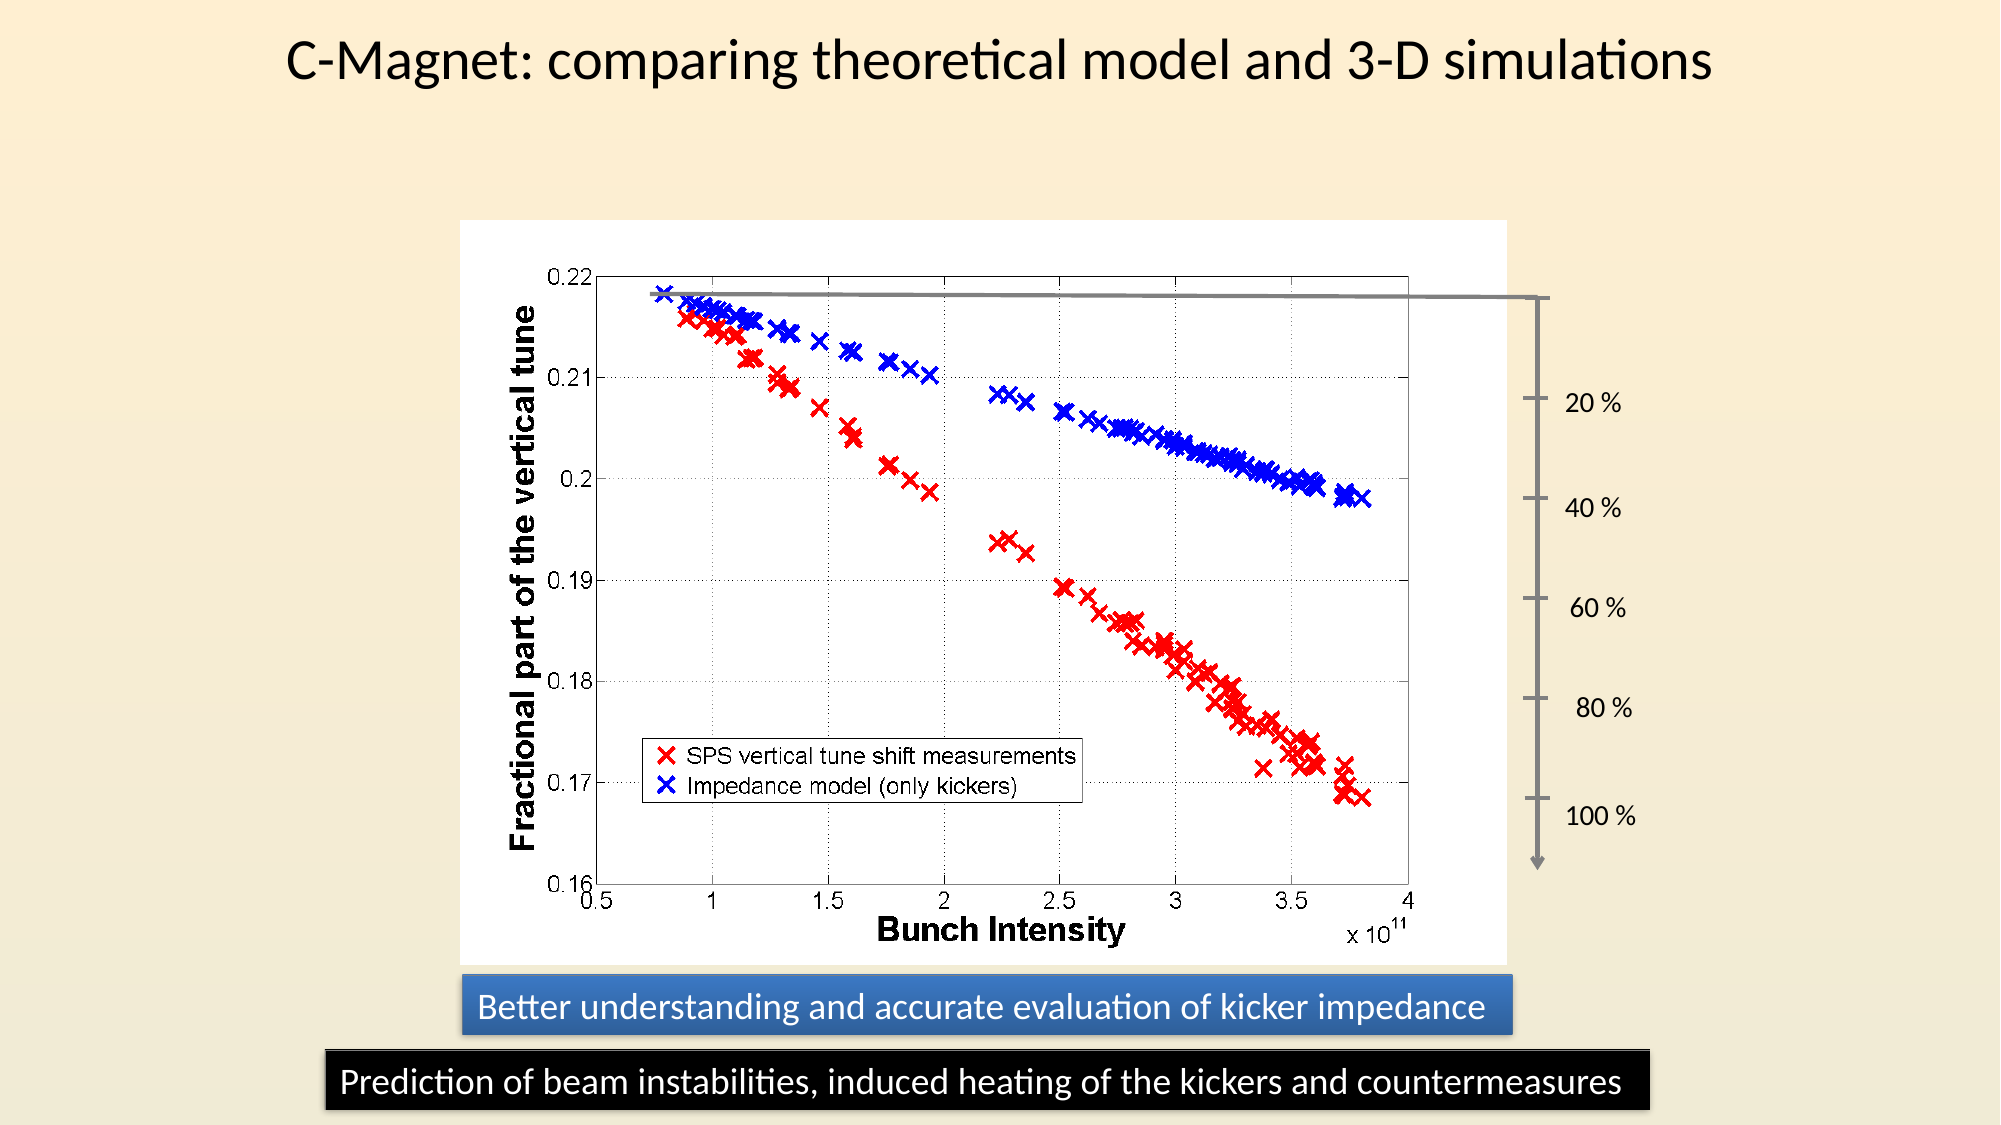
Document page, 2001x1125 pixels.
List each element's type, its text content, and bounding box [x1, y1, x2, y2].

title C-Magnet: comparing theoretical model and 3-D simulations [249, 12, 1750, 100]
text_box Prediction of beam instabilities, induced heating of the kickers and countermeasures [324, 1049, 1650, 1110]
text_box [649, 293, 1538, 298]
text_box 20 % [1550, 376, 1675, 427]
picture [460, 220, 1507, 966]
text_box 40 % [1550, 481, 1675, 532]
text_box 60 % [1554, 580, 1680, 631]
text_box 100 % [1550, 788, 1675, 839]
text_box Better understanding and accurate evaluation of kicker impedance [462, 974, 1513, 1035]
text_box 80 % [1561, 680, 1686, 731]
